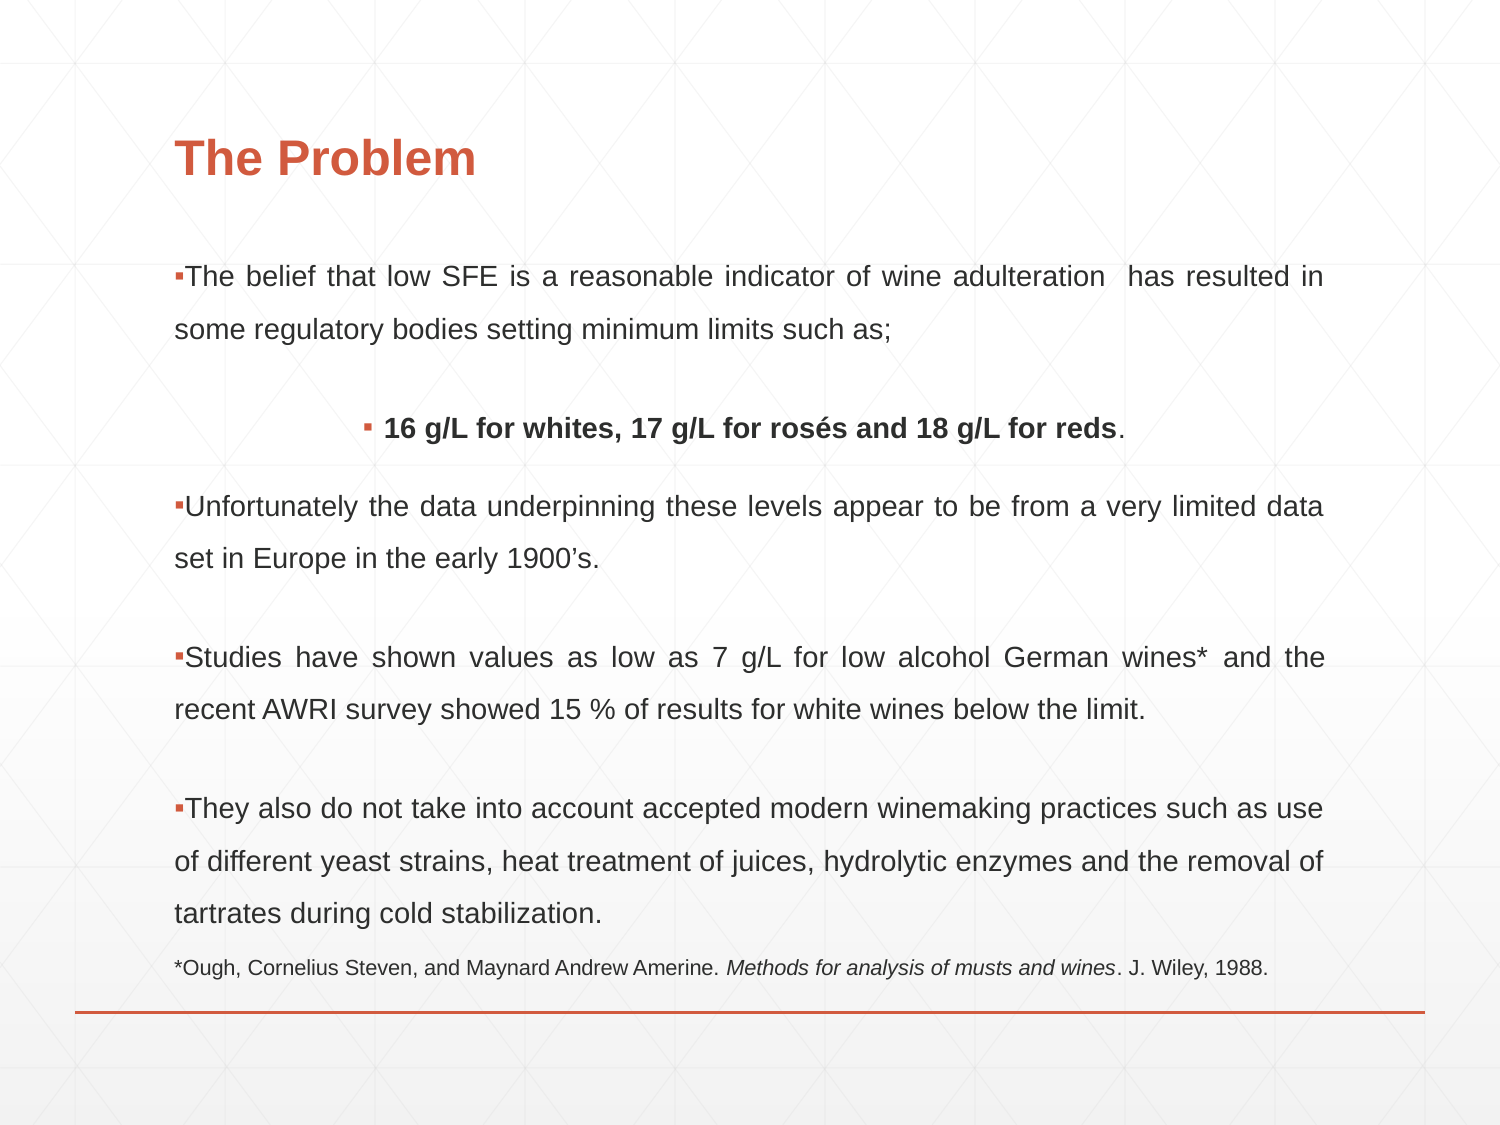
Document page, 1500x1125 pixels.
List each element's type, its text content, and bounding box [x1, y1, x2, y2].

text_box *Ough, Cornelius Steven, and Maynard Andrew Amerine. Methods for analysis of musts and wines. J. Wiley, 1988. [159, 946, 1429, 987]
title The Problem [159, 82, 1341, 194]
list The belief that low SFE is a reasonable indicator of wine adulteration has resulted in some regulatory bodies setting minimum limits such as; 16 g/L for whites, 17 g/L for rosés and 18 g/L for reds. Unfortunately the data underpinning these levels appear to be from a very limited data set in Europe in the early 1900’s. Studies have shown values as low as 7 g/L for low alcohol German wines* and the recent AWRI survey showed 15 % of results for white wines below the limit. They also do not take into account accepted modern winemaking practices such as use of different yeast strains, heat treatment of juices, hydrolytic enzymes and the removal of tartrates during cold stabilization. [159, 232, 1341, 946]
